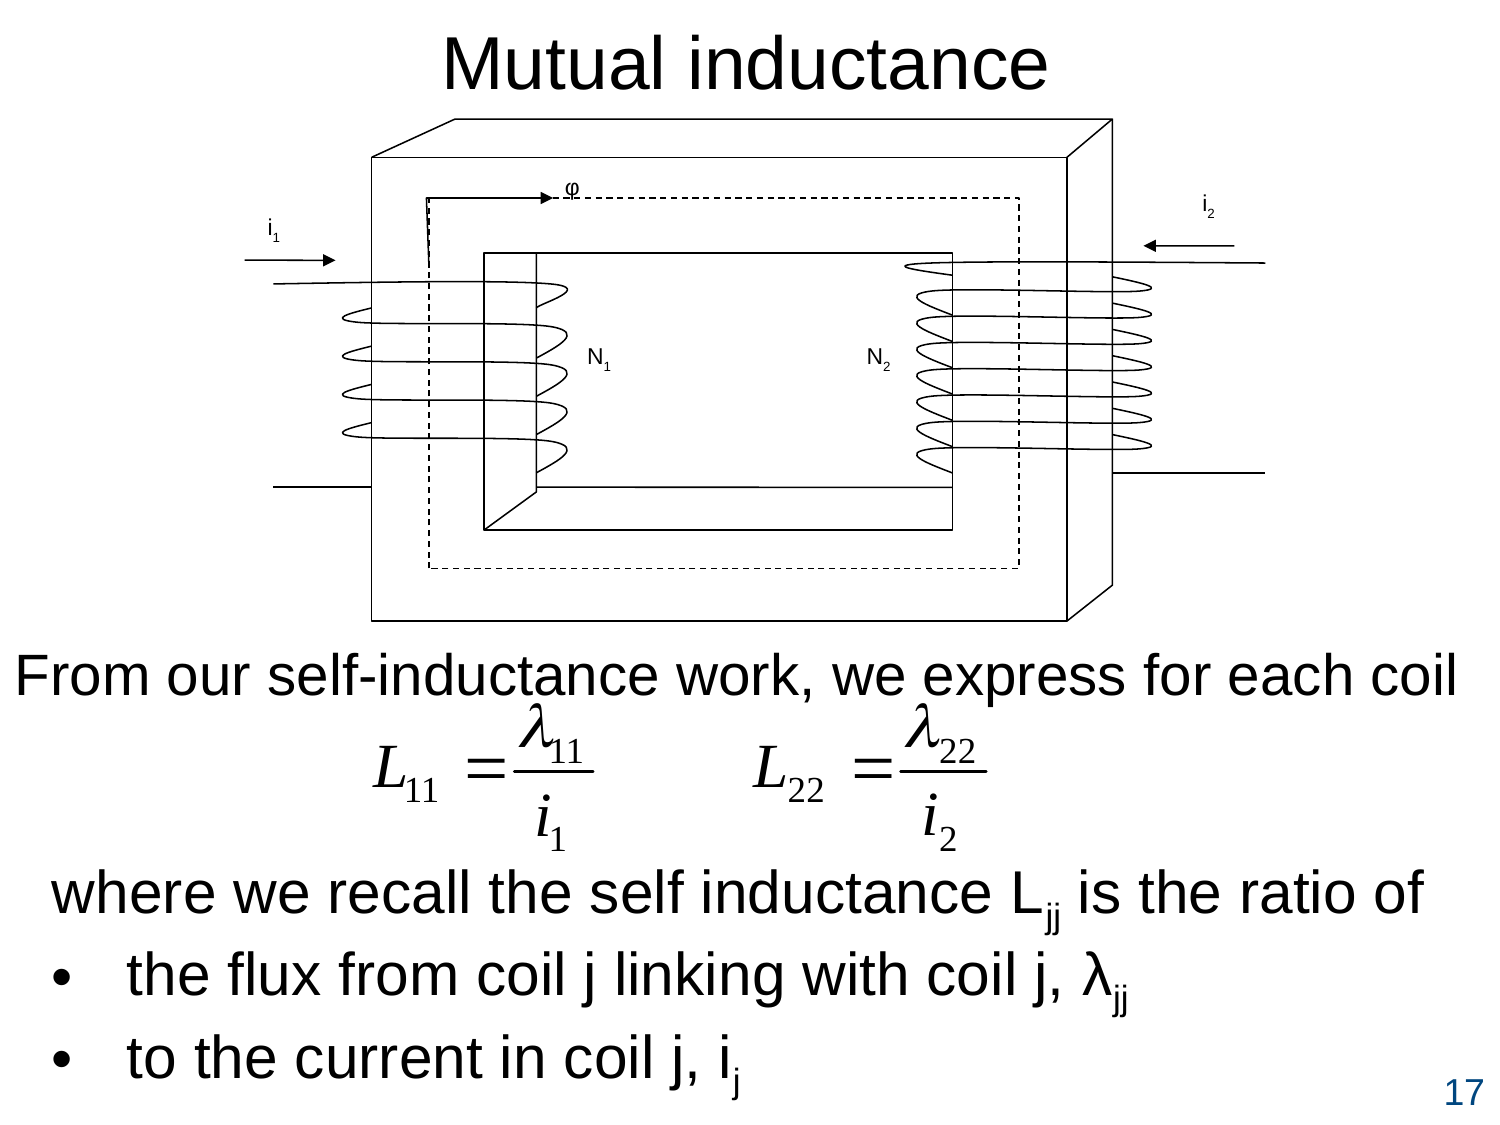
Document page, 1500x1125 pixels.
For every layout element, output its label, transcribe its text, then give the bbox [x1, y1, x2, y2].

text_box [741, 687, 1001, 866]
text_box From our self-inductance work, we express for each coil [0, 629, 1500, 715]
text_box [0, 99, 1488, 663]
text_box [361, 687, 606, 866]
slide_number 17 [1387, 1060, 1500, 1125]
text_box where we recall the self inductance Ljj is the ratio of the flux from coil j linking with coil j, λjj to the current in coil j, ij [37, 845, 1488, 1108]
text_box Mutual inductance [0, 7, 1497, 112]
